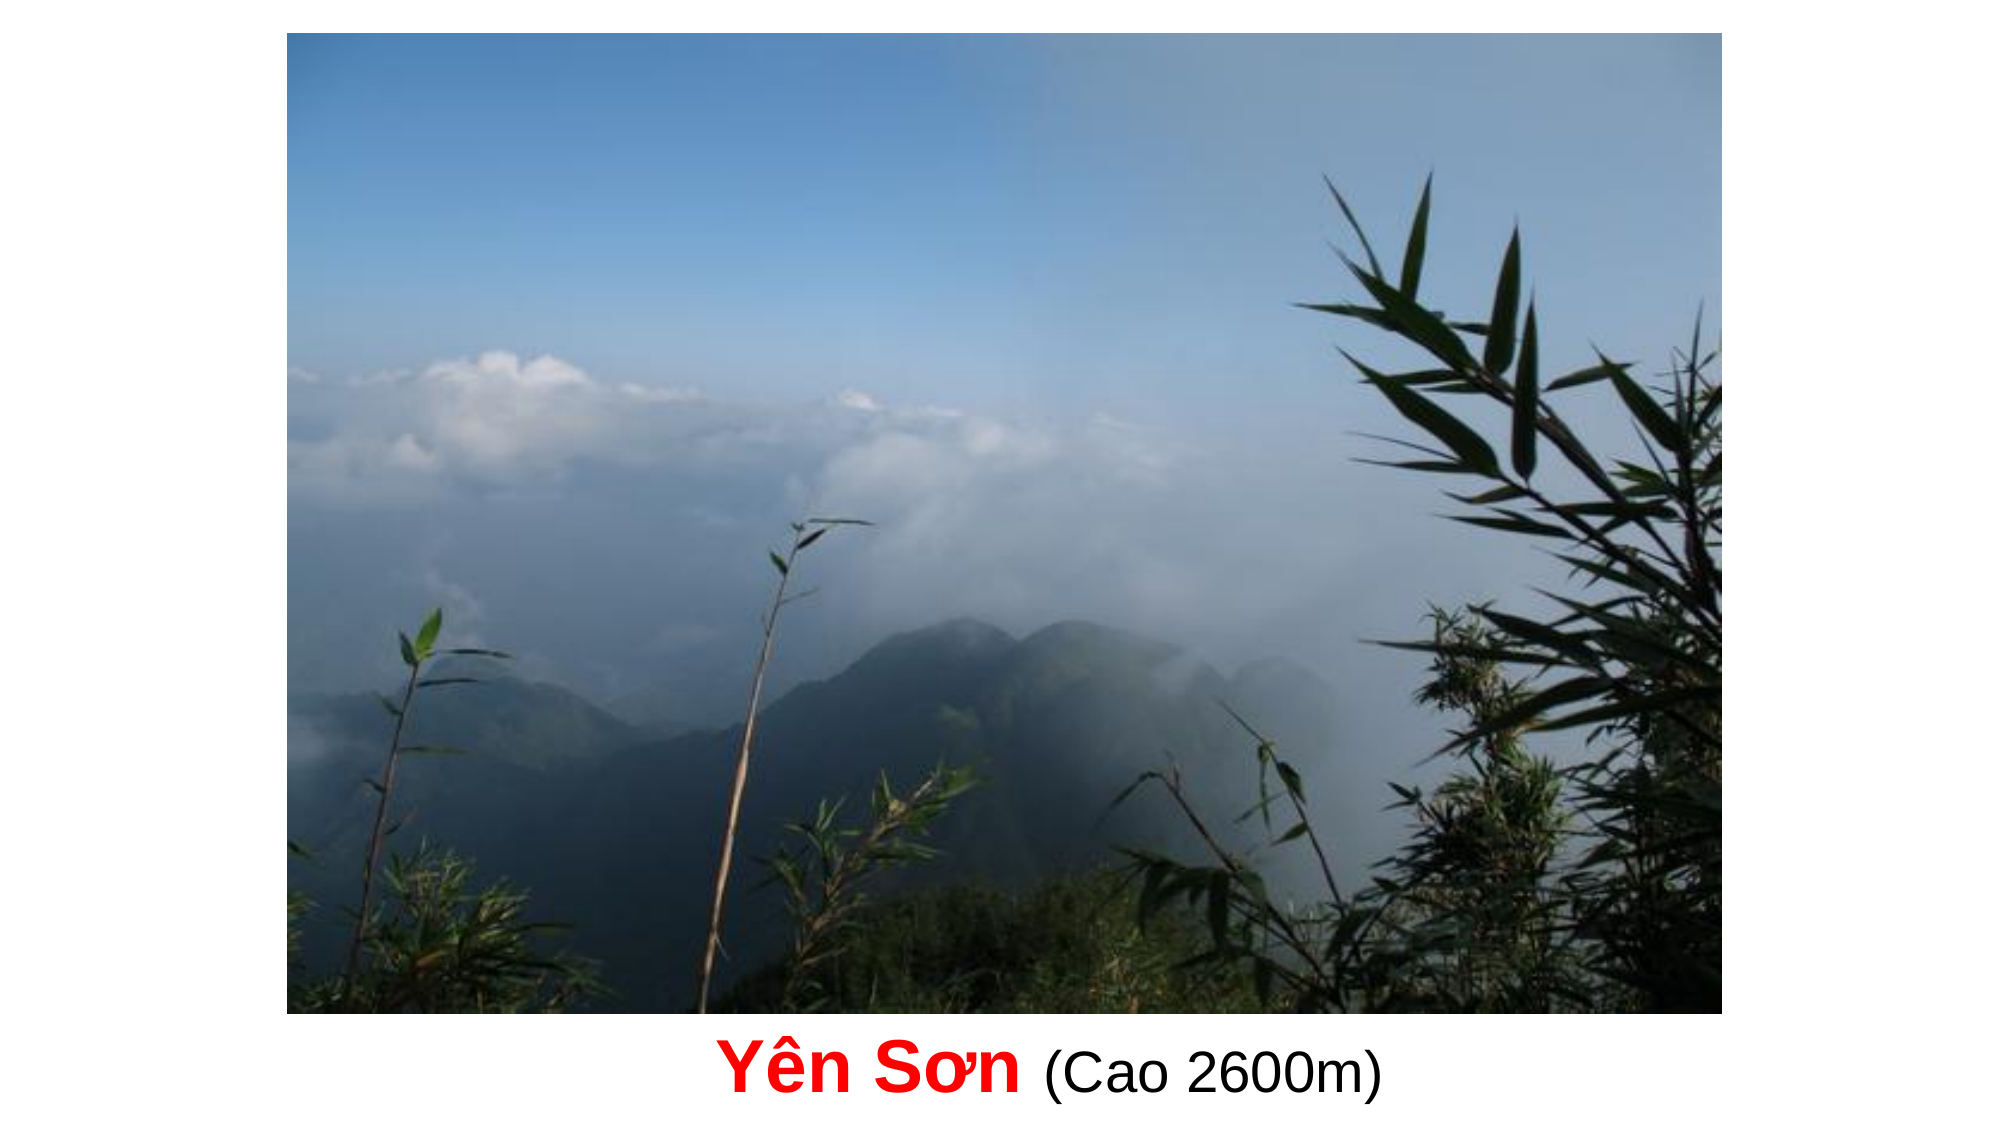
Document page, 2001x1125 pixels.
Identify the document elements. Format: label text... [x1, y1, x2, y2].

text_box Yên Sơn (Cao 2600m) [599, 1022, 1500, 1116]
picture [287, 32, 1722, 1014]
